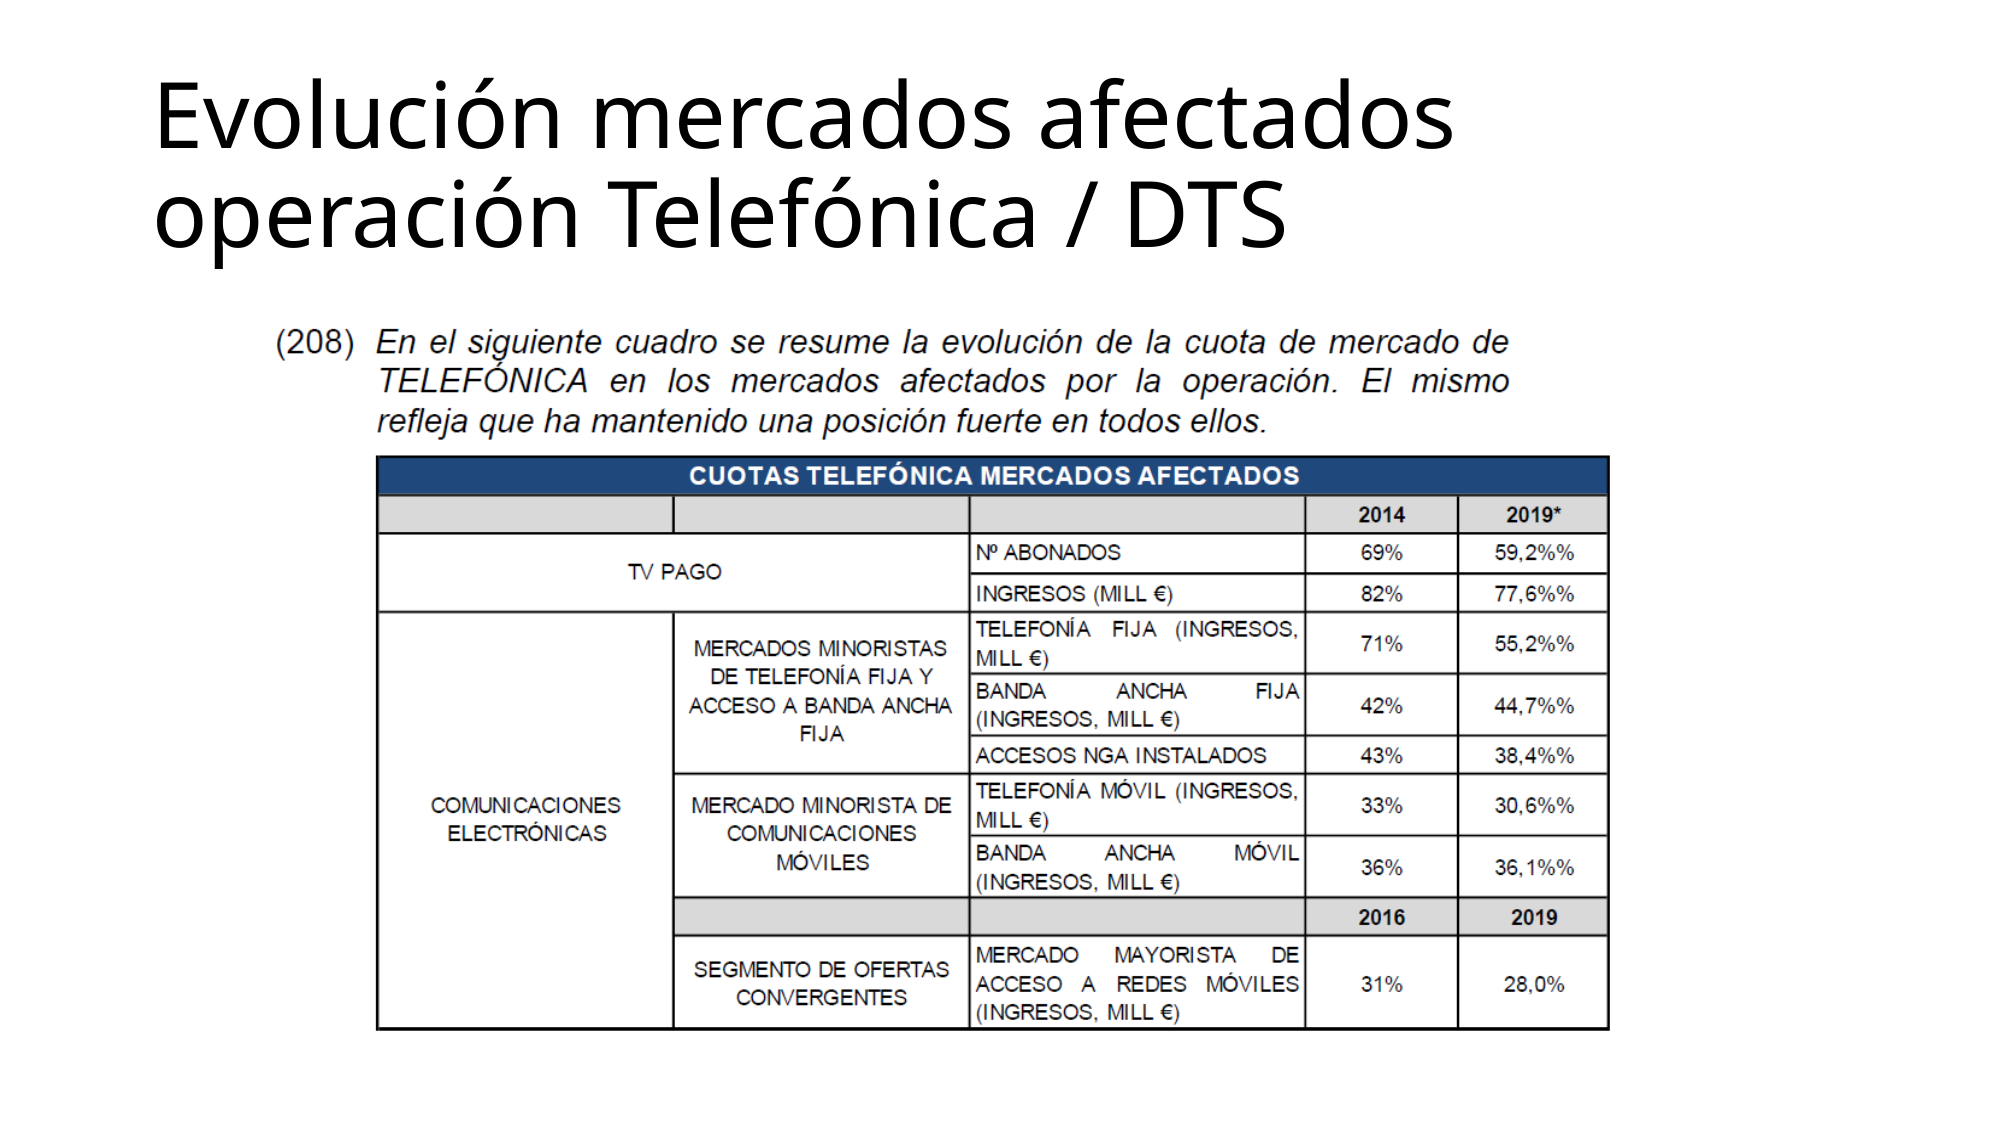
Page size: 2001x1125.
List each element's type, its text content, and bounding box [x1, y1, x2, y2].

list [269, 323, 1662, 1052]
title Evolución mercados afectados operación Telefónica / DTS [137, 59, 1863, 278]
